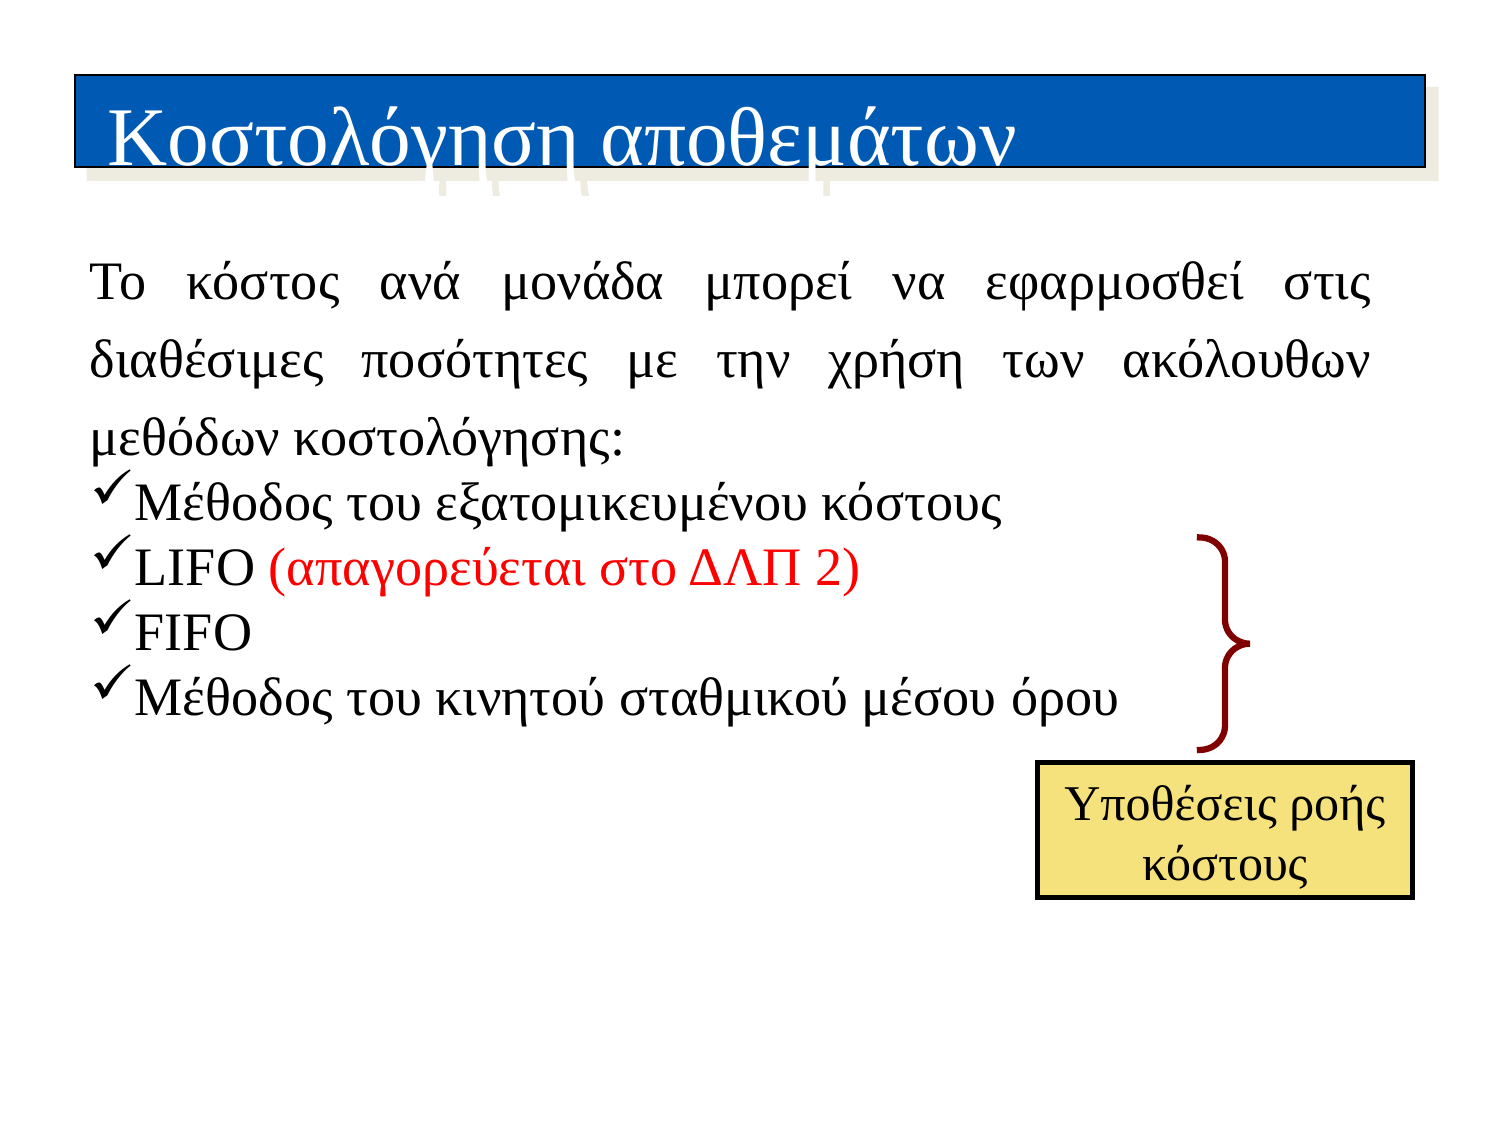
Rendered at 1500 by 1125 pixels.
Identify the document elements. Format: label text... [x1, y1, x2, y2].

text_box [1200, 537, 1251, 750]
text_box Κοστολόγηση αποθεμάτων [74, 75, 1425, 167]
text_box Το κόστος ανά μονάδα μπορεί να εφαρμοσθεί στις διαθέσιμες ποσότητες με την χρήση των ακόλουθων μεθόδων κοστολόγησης: Μέθοδος του εξατομικευμένου κόστους LIFO (απαγορεύεται στο ΔΛΠ 2) FIFO Μέθοδος του κινητού σταθμικού μέσου όρου [75, 224, 1388, 734]
text_box Υποθέσεις ροής κόστους [1037, 762, 1413, 898]
